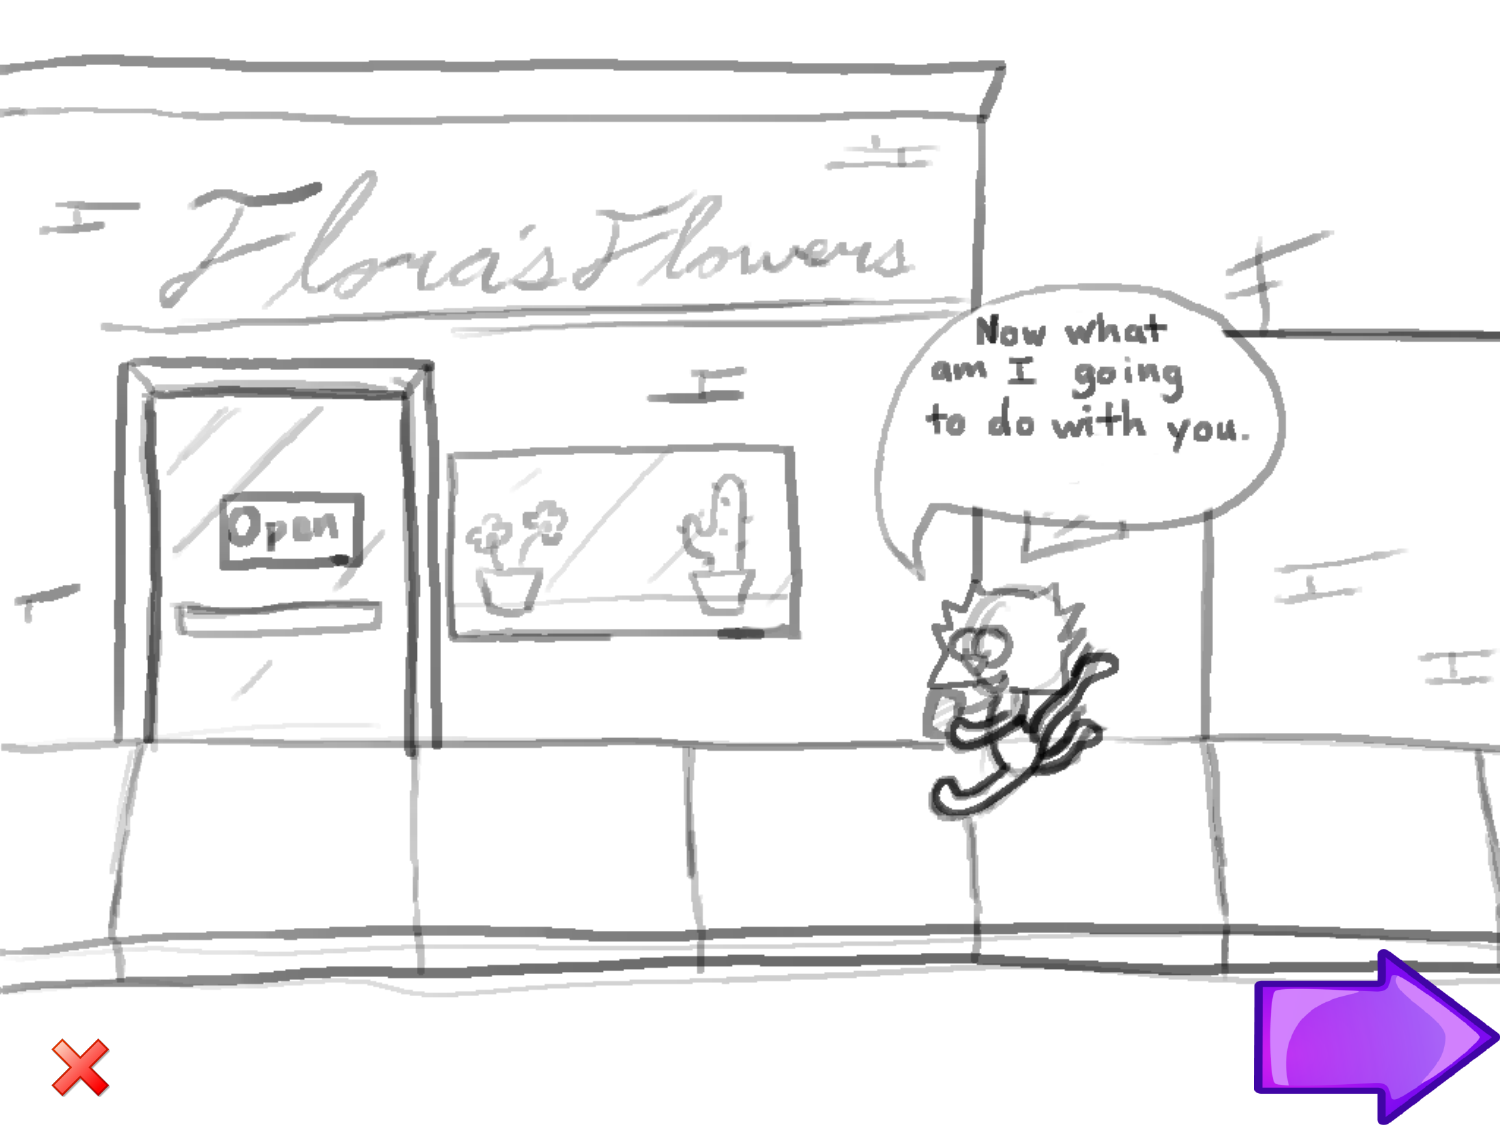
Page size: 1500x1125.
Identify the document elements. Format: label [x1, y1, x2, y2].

picture [1254, 949, 1500, 1125]
list [0, 0, 1500, 1125]
picture [49, 1037, 110, 1098]
